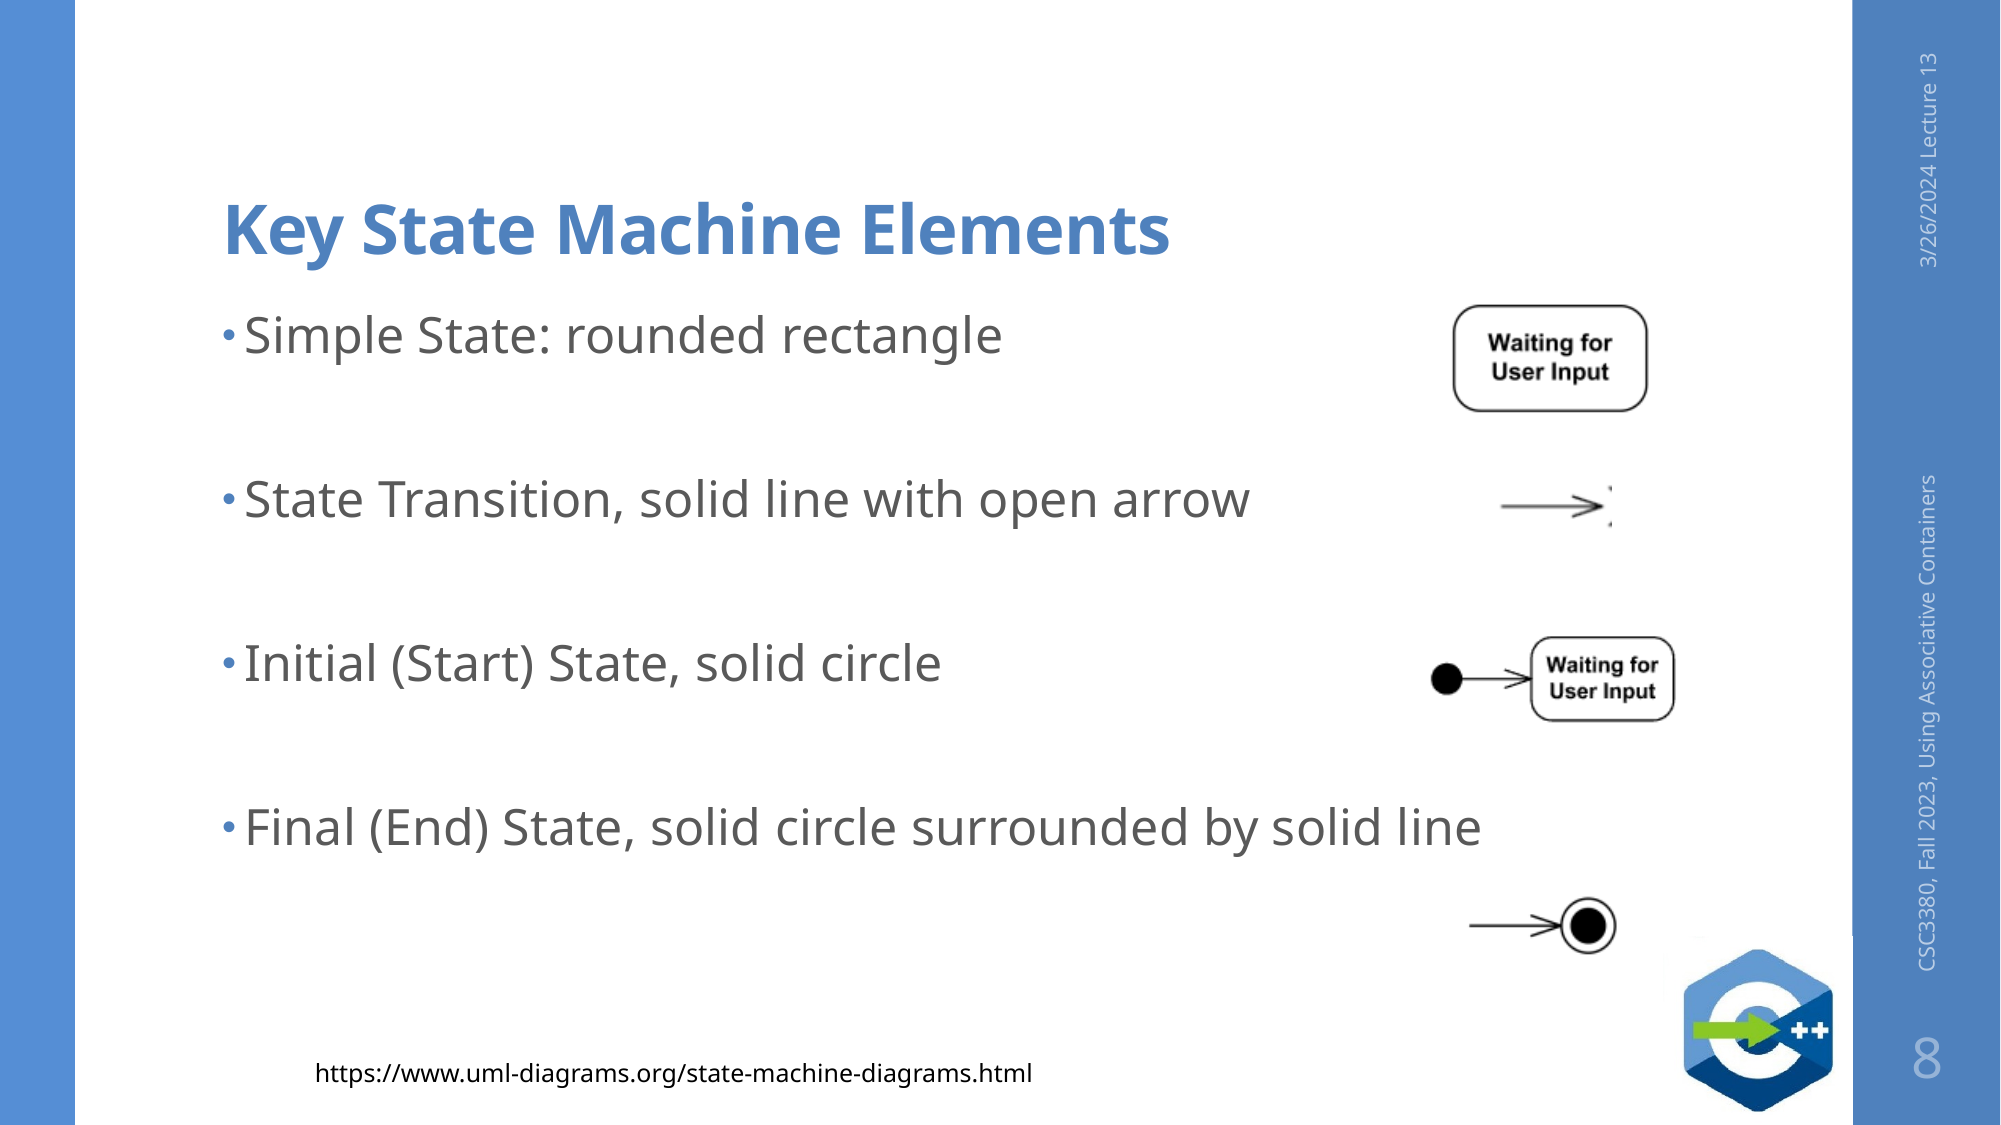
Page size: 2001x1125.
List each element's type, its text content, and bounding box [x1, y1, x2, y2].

text_box https://www.uml-diagrams.org/state-machine-diagrams.html [300, 1050, 1400, 1095]
list Simple State: rounded rectangle State Transition, solid line with open arrow Initial (Start) State, solid circle Final (End) State, solid circle surrounded by solid line [206, 299, 1617, 1014]
picture [1438, 294, 1663, 425]
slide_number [1897, 37, 1958, 351]
picture [1414, 624, 1687, 732]
footer CSC3380, Fall 2023, Using Associative Containers [1897, 400, 1958, 988]
slide_number 8 [1852, 1012, 2000, 1110]
picture [1456, 886, 1645, 972]
title Key State Machine Elements [206, 48, 1797, 278]
picture [1663, 936, 1853, 1125]
picture [1489, 475, 1612, 541]
